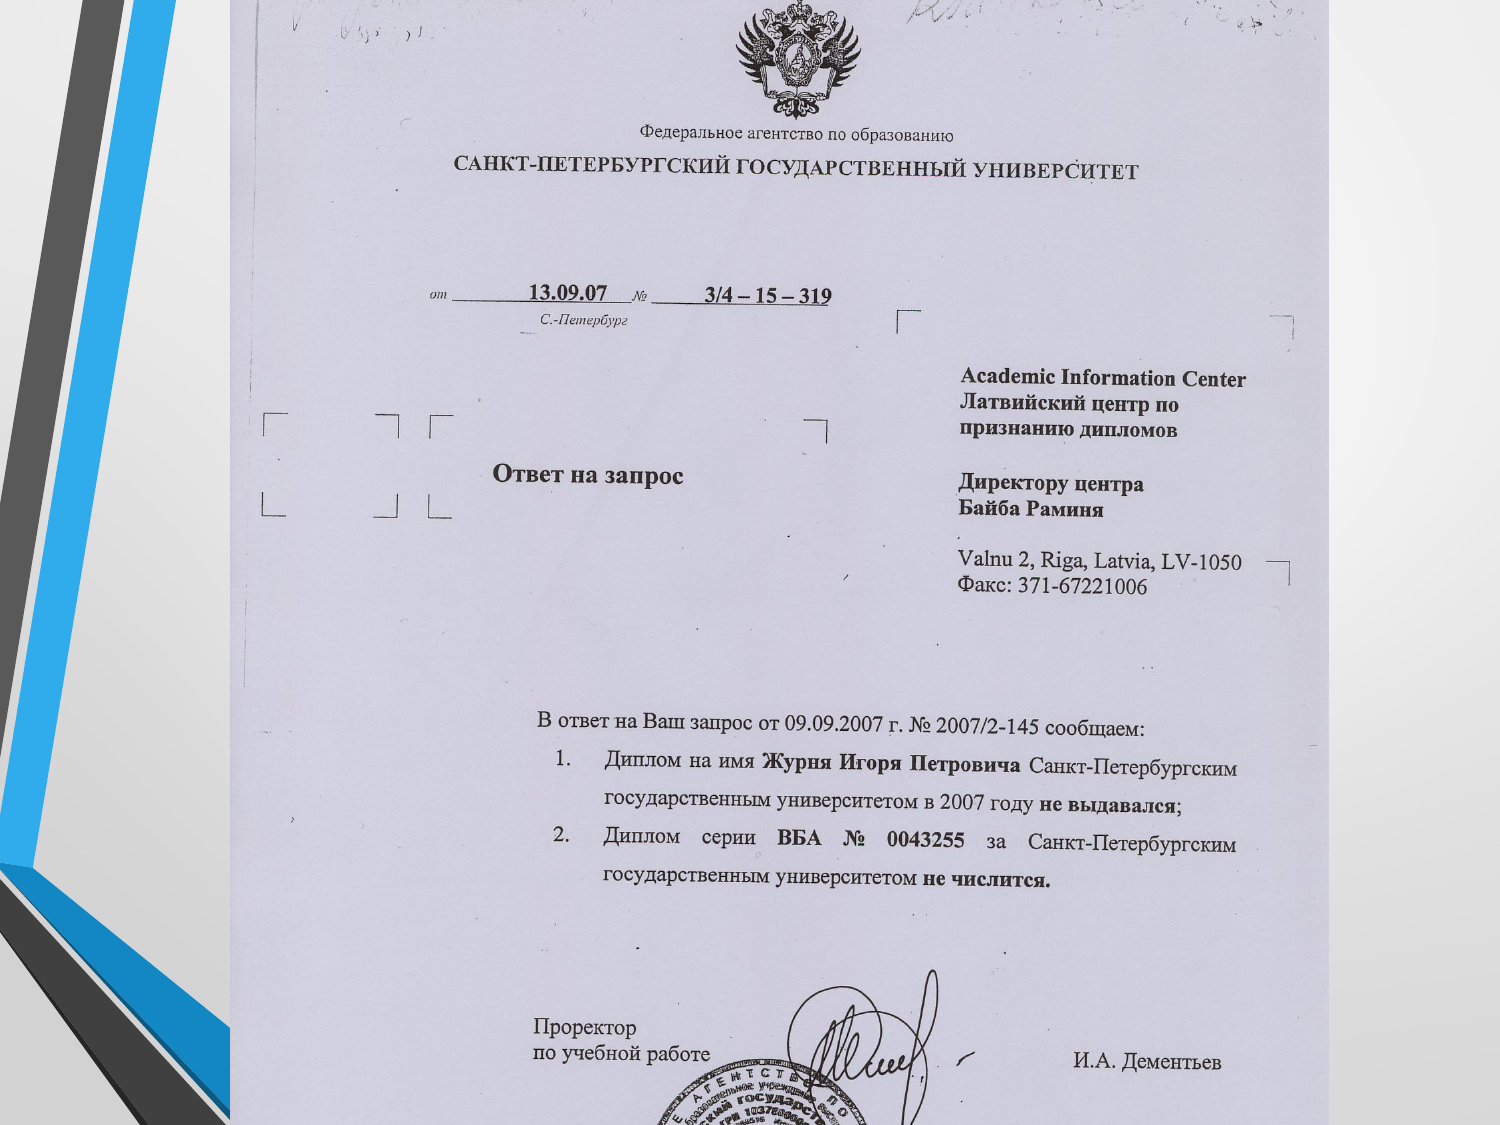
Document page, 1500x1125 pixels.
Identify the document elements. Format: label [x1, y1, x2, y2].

picture [229, 0, 1329, 1125]
